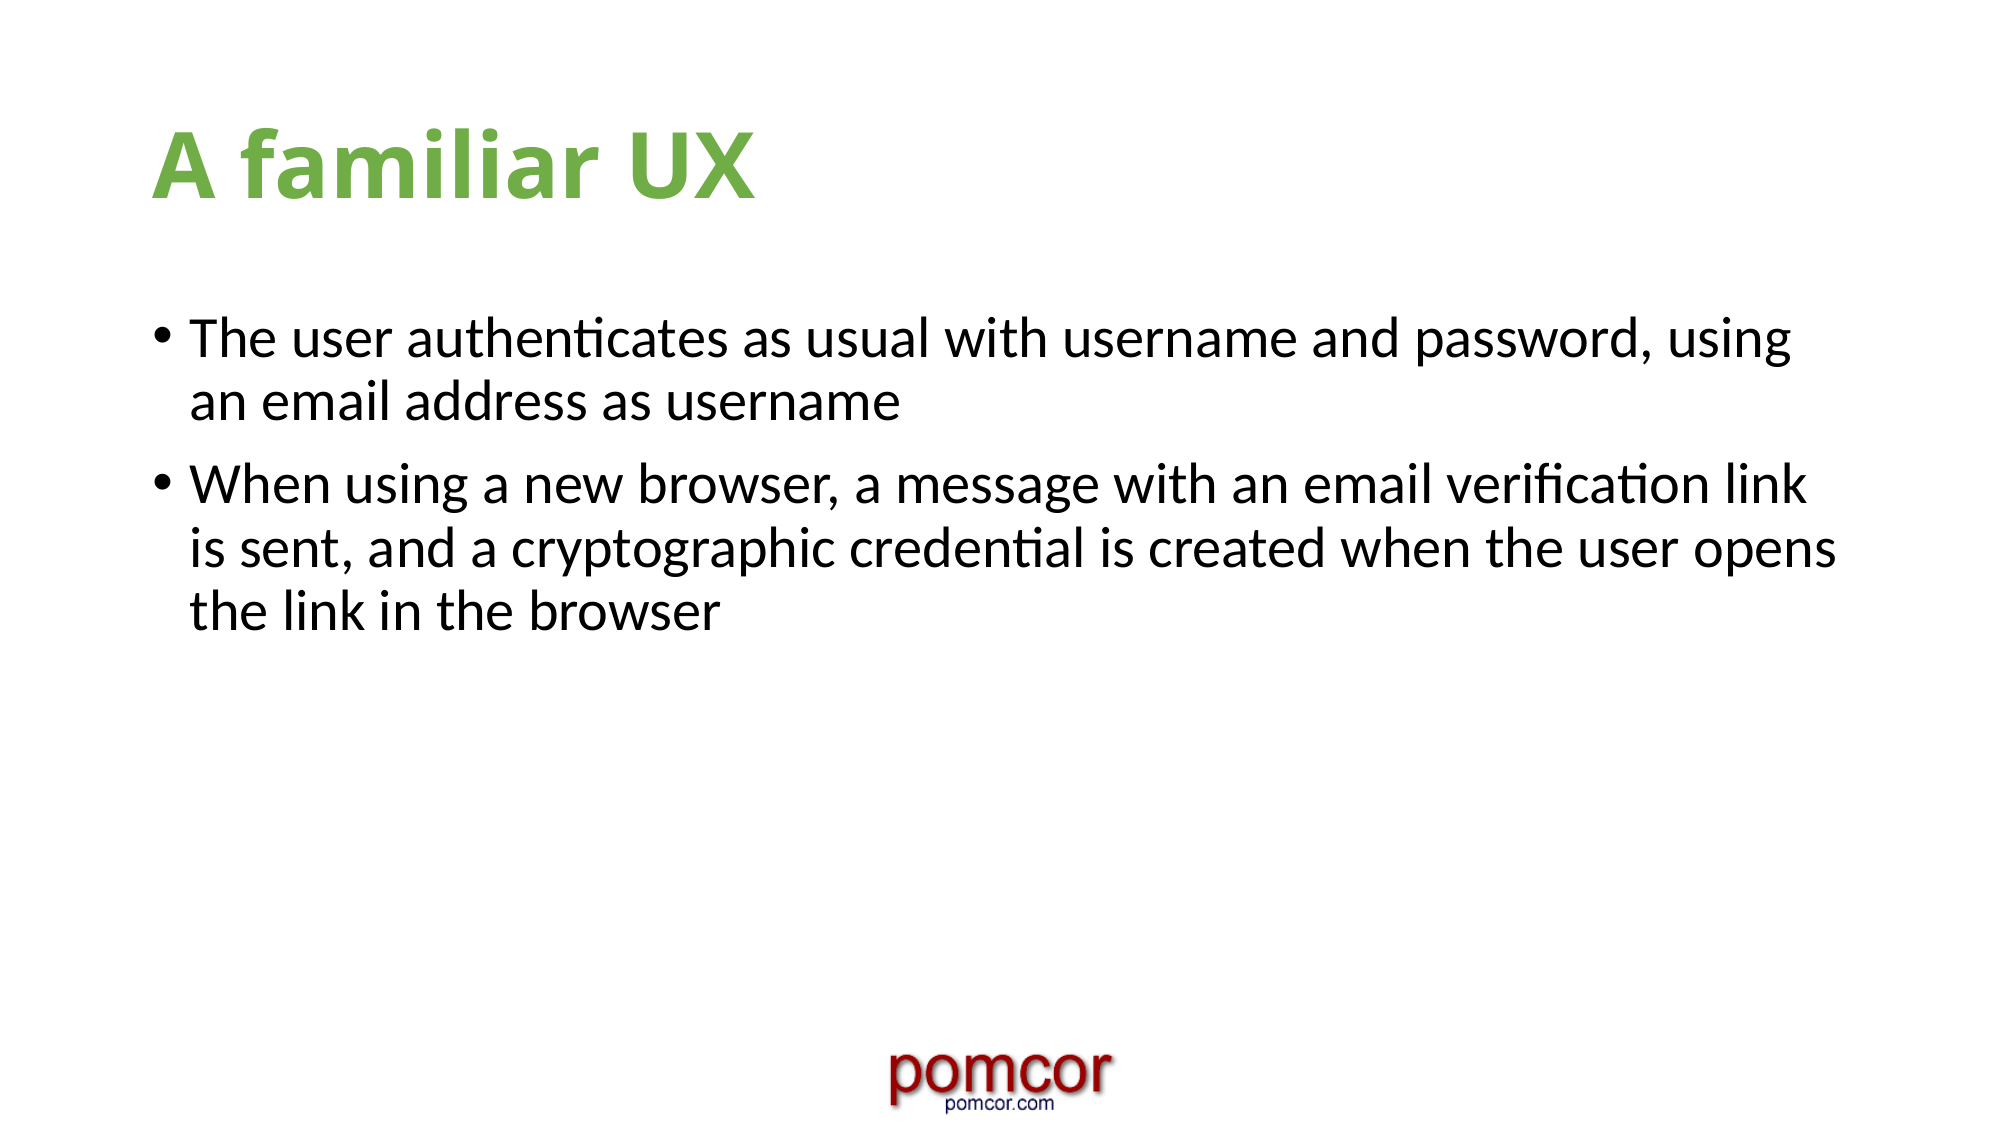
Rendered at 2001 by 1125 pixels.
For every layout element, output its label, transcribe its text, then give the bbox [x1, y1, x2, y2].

title A familiar UX [137, 59, 1863, 278]
list The user authenticates as usual with username and password, using an email address as username When using a new browser, a message with an email verification link is sent, and a cryptographic credential is created when the user opens the link in the browser [137, 299, 1863, 1014]
picture [865, 1049, 1135, 1118]
